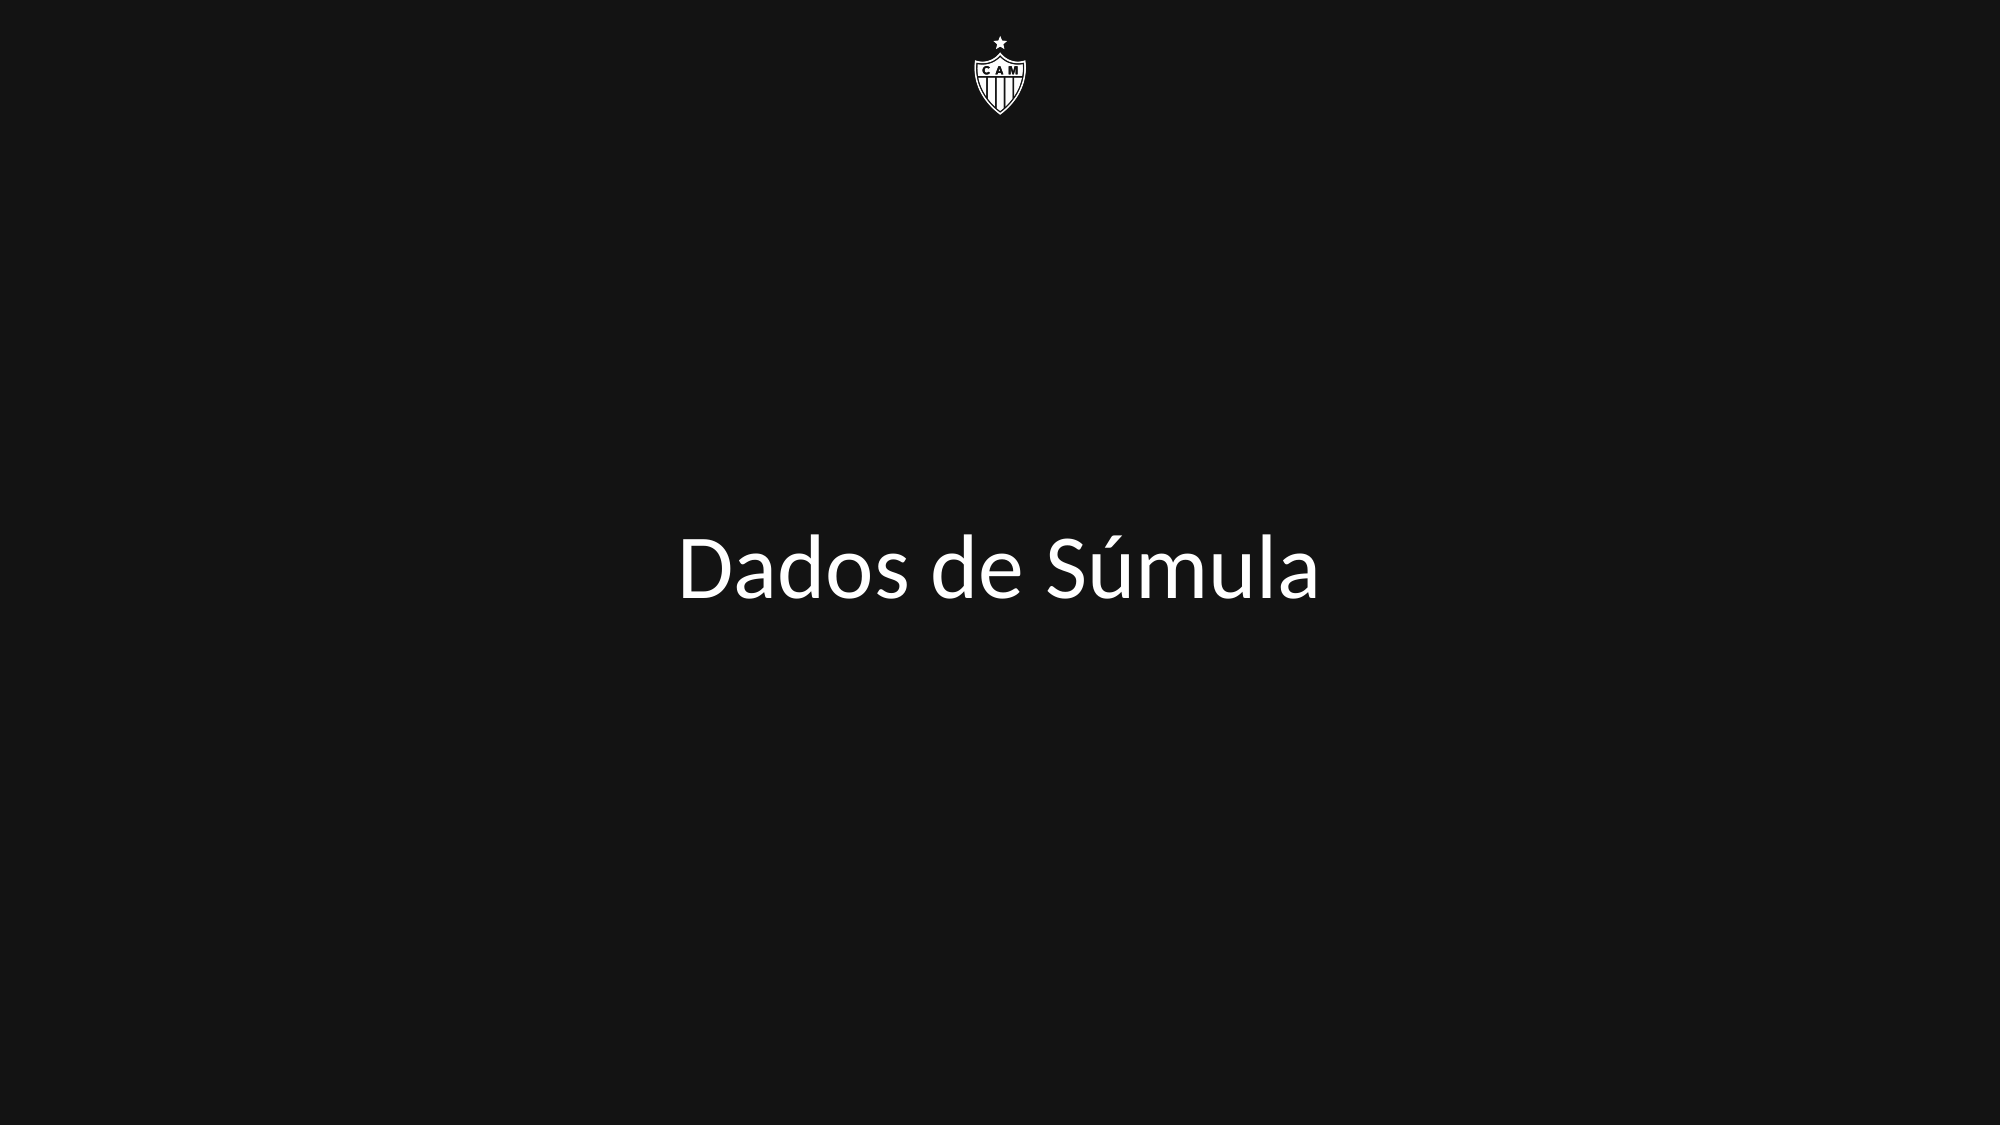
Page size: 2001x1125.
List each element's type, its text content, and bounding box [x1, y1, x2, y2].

text_box Dados de Súmula [3, 499, 1997, 625]
picture [957, 33, 1042, 118]
